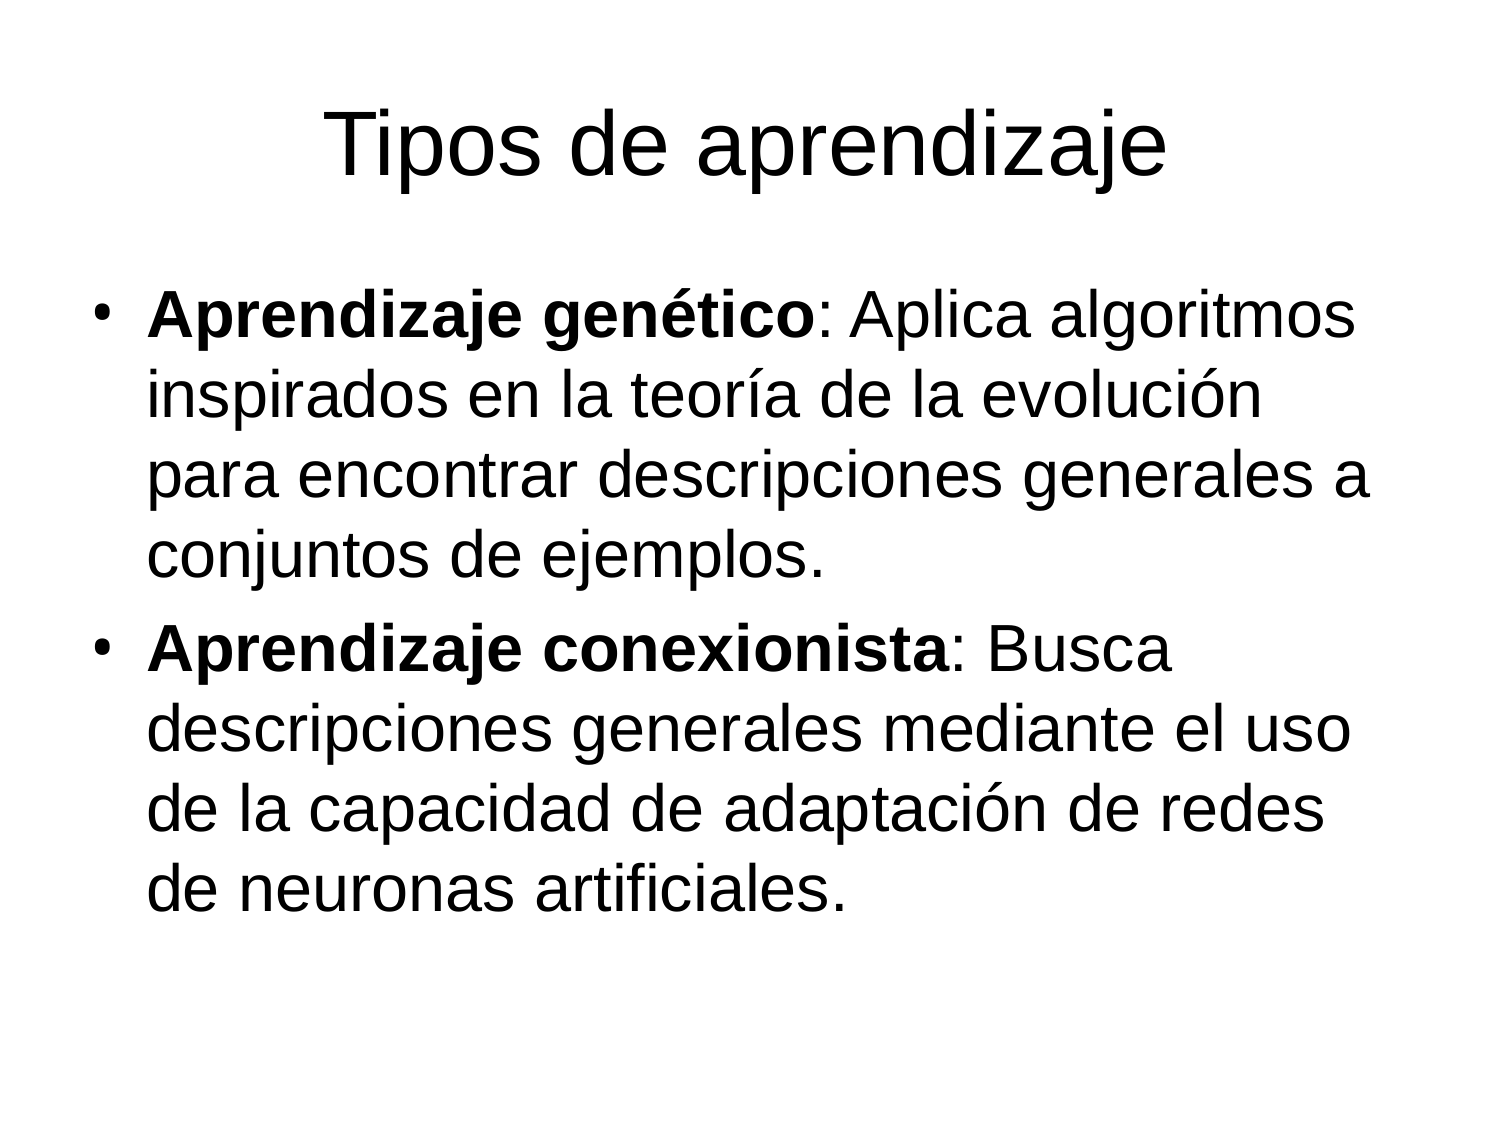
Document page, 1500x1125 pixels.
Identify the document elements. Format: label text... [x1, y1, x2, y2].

title Tipos de aprendizaje [74, 14, 1426, 261]
list Aprendizaje genético: Aplica algoritmos inspirados en la teoría de la evolución para encontrar descripciones generales a conjuntos de ejemplos. Aprendizaje conexionista: Busca descripciones generales mediante el uso de la capacidad de adaptación de redes de neuronas artificiales. [74, 261, 1426, 1125]
